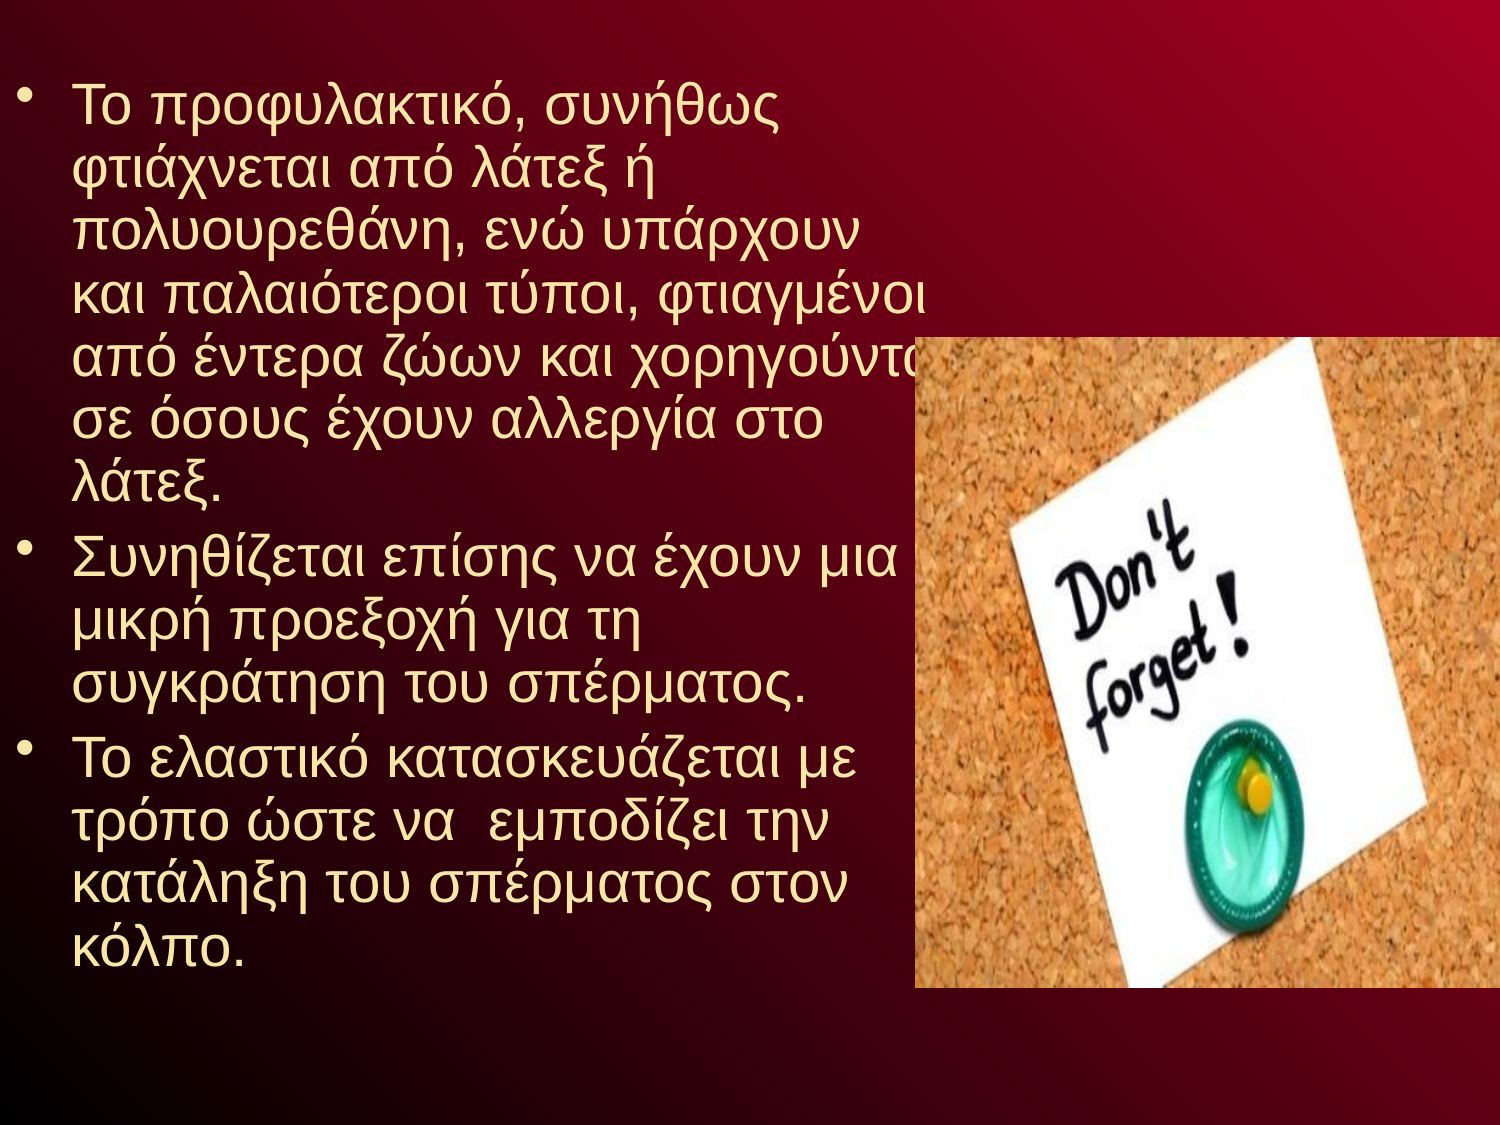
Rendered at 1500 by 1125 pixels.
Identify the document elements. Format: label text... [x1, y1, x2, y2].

picture [915, 337, 1500, 988]
list Το προφυλακτικό, συνήθως φτιάχνεται από λάτεξ ή πολυουρεθάνη, ενώ υπάρχουν και παλαιότεροι τύποι, φτιαγμένοι από έντερα ζώων και χορηγούνται σε όσους έχουν αλλεργία στο λάτεξ. Συνηθίζεται επίσης να έχουν μια μικρή προεξοχή για τη συγκράτηση του σπέρματος. Το ελαστικό κατασκευάζεται με τρόπο ώστε να εμποδίζει την κατάληξη του σπέρματος στον κόλπο. [0, 66, 969, 1083]
